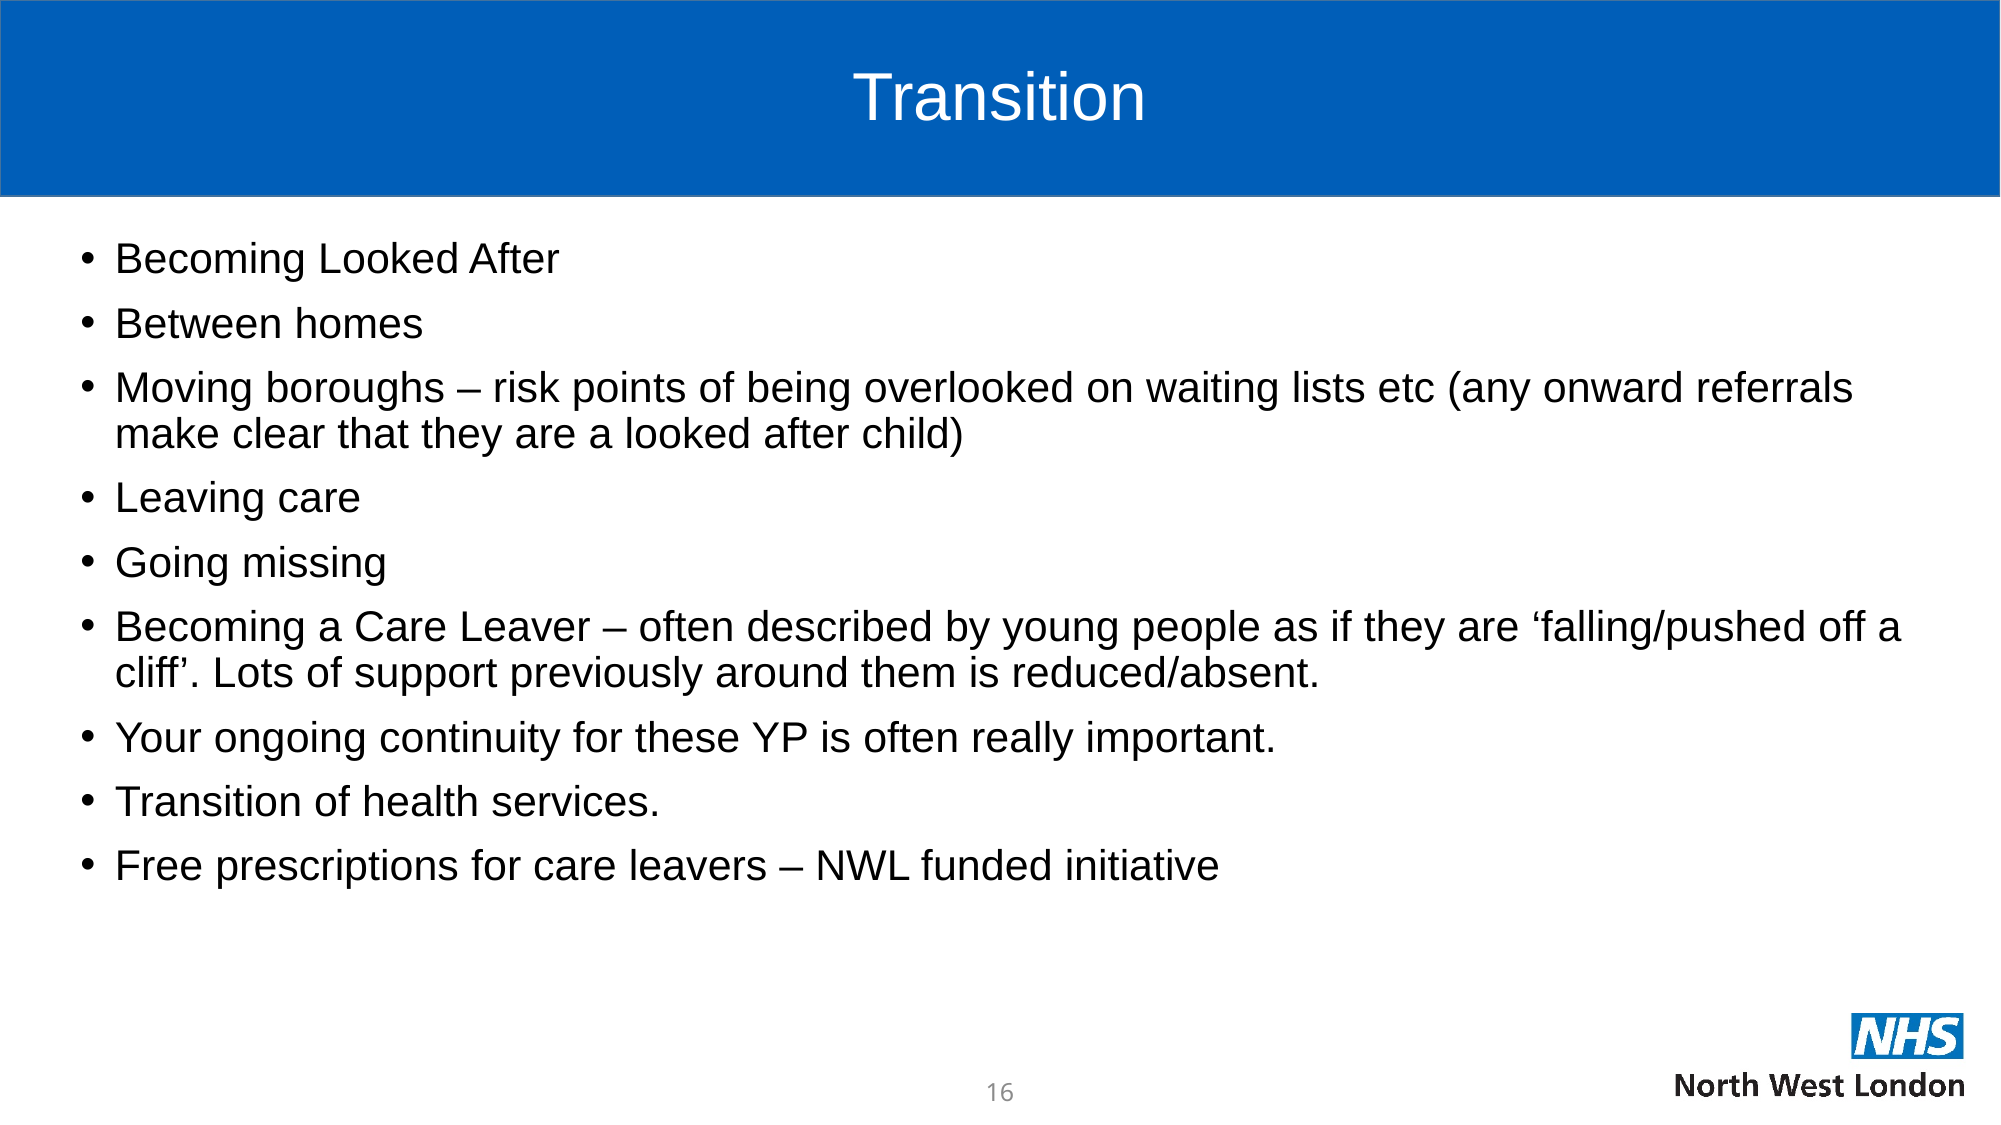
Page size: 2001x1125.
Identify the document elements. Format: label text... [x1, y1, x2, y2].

slide_number 16 [774, 1063, 1225, 1124]
list Becoming Looked After Between homes Moving boroughs – risk points of being overlooked on waiting lists etc (any onward referrals make clear that they are a looked after child) Leaving care Going missing Becoming a Care Leaver – often described by young people as if they are ‘falling/pushed off a cliff’. Lots of support previously around them is reduced/absent. Your ongoing continuity for these YP is often really important. Transition of health services. Free prescriptions for care leavers – NWL funded initiative 2017 [65, 229, 1934, 965]
picture [1673, 1013, 1966, 1104]
title Transition [66, 53, 1934, 143]
